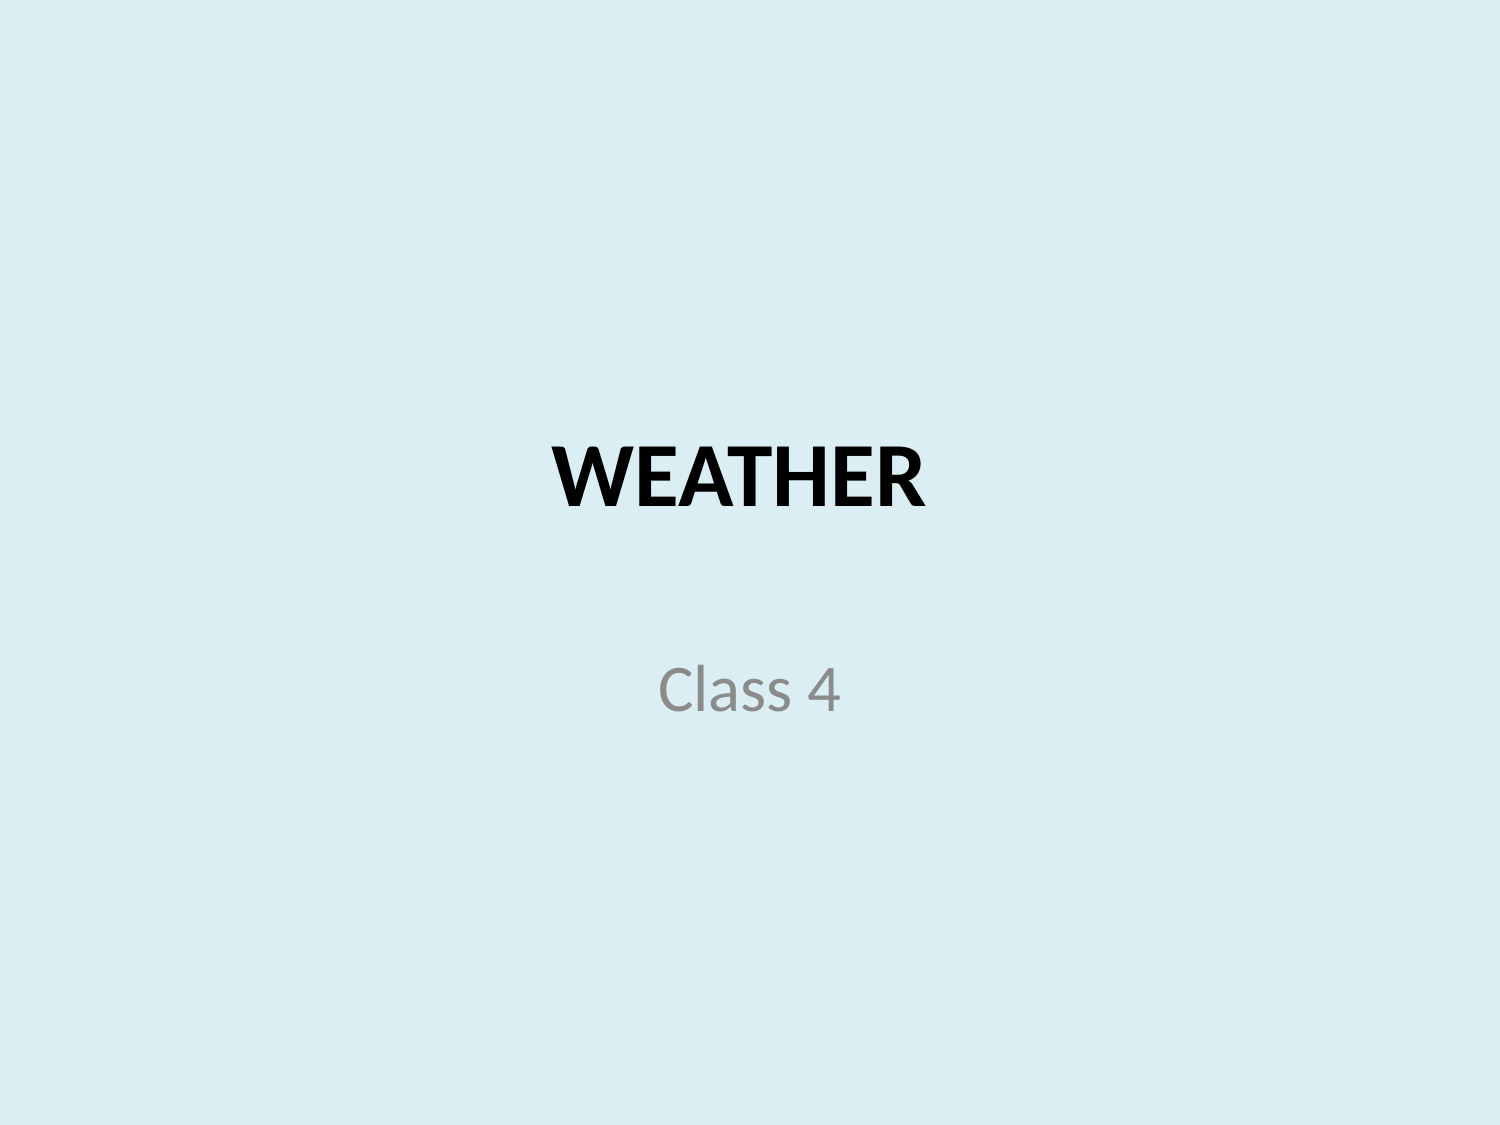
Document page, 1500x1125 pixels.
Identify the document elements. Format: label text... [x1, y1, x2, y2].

subtitle Class 4 [225, 637, 1275, 925]
title WEATHER [112, 349, 1388, 591]
